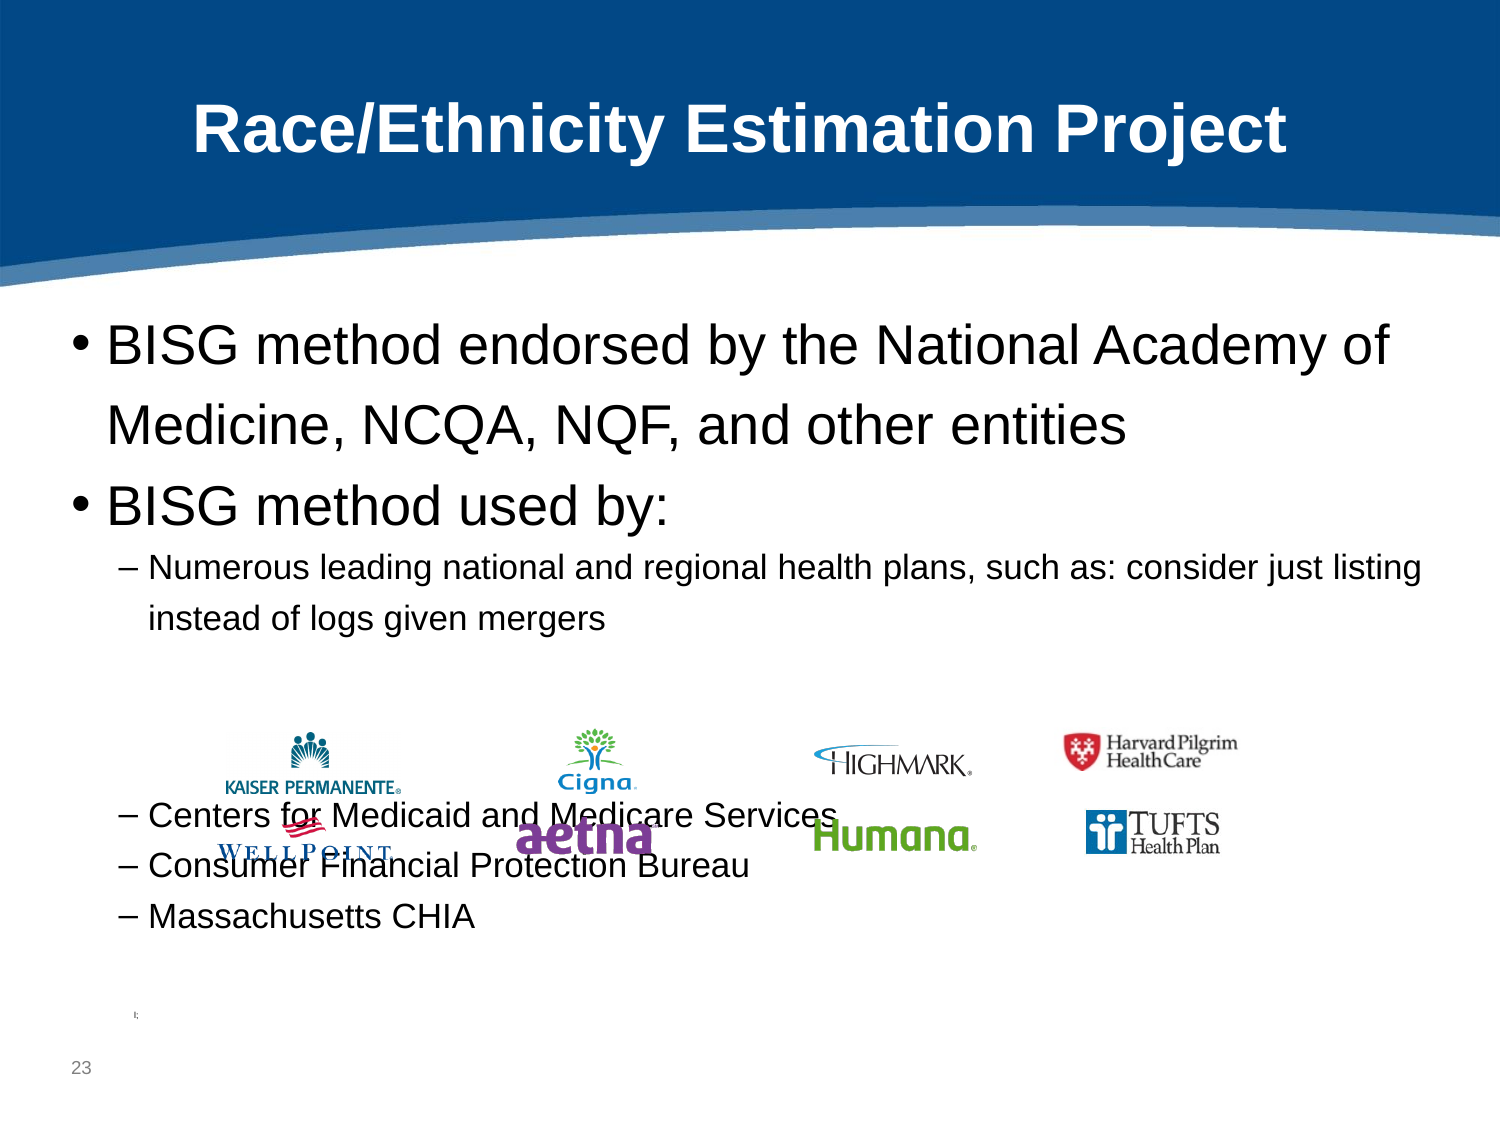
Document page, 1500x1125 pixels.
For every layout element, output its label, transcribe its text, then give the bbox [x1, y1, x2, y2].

picture [382, 783, 386, 795]
picture [810, 740, 975, 781]
slide_number 22 [56, 1037, 226, 1098]
picture [358, 783, 364, 792]
title Race/Ethnicity Estimation Project [56, 12, 1444, 238]
picture [558, 728, 638, 794]
picture [1077, 801, 1228, 862]
picture [216, 817, 394, 860]
picture [0, 0, 1500, 320]
picture [513, 814, 661, 856]
list BISG method endorsed by the National Academy of Medicine, NCQA, NQF, and other entities BISG method used by: Numerous leading national and regional health plans, such as: consider just listing instead of logs given mergers Centers for Medicaid and Medicare Services Consumer Financial Protection Bureau Massachusetts CHIA l; [56, 287, 1444, 1038]
picture [225, 732, 401, 795]
picture [1054, 727, 1260, 771]
picture [813, 818, 978, 853]
